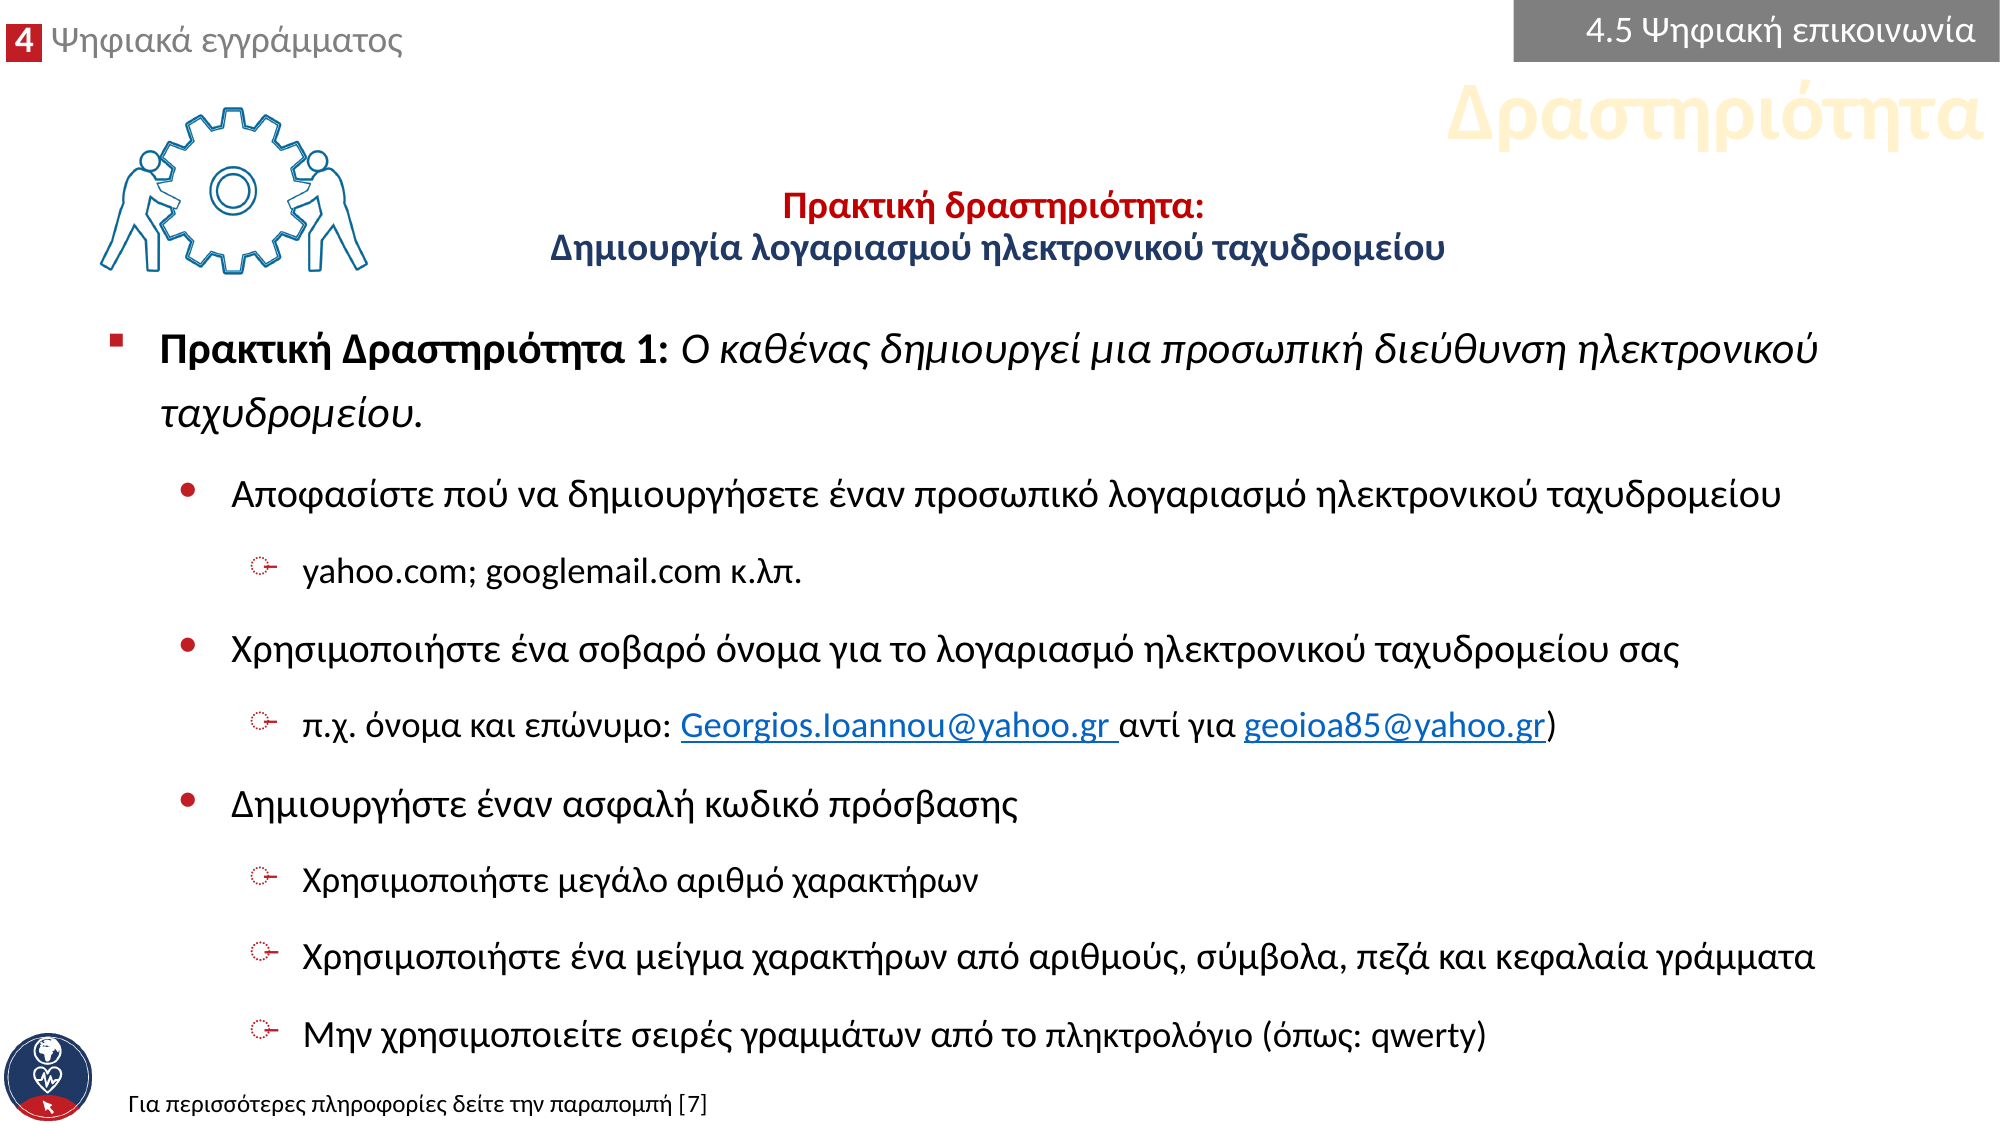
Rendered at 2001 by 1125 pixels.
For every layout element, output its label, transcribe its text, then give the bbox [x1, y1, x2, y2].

text_box Για περισσότερες πληροφορίες δείτε την παραπομπή [7] [113, 1079, 2000, 1125]
title Πρακτική δραστηριότητα: Δημιουργία λογαριασμού ηλεκτρονικού ταχυδρομείου [380, 177, 1906, 277]
list Πρακτική Δραστηριότητα 1: Ο καθένας δημιουργεί μια προσωπική διεύθυνση ηλεκτρονικού ταχυδρομείου. Αποφασίστε πού να δημιουργήσετε έναν προσωπικό λογαριασμό ηλεκτρονικού ταχυδρομείου yahoo.com; googlemail.com κ.λπ. Χρησιμοποιήστε ένα σοβαρό όνομα για το λογαριασμό ηλεκτρονικού ταχυδρομείου σας π.χ. όνομα και επώνυμο: Georgios.Ioannou@yahoo.gr αντί για geoioa85@yahoo.gr) Δημιουργήστε έναν ασφαλή κωδικό πρόσβασης Xρησιμοποιήστε μεγάλο αριθμό χαρακτήρων Χρησιμοποιήστε ένα μείγμα χαρακτήρων από αριθμούς, σύμβολα, πεζά και κεφαλαία γράμματα Μην χρησιμοποιείτε σειρές γραμμάτων από το πληκτρολόγιο (όπως: qwerty) [91, 301, 1957, 1078]
picture [4, 1033, 92, 1121]
picture [91, 92, 376, 290]
text_box 4.5 Ψηφιακή επικοινωνία [1513, 0, 2000, 48]
text_box Δραστηριότητα [1432, 48, 2000, 164]
